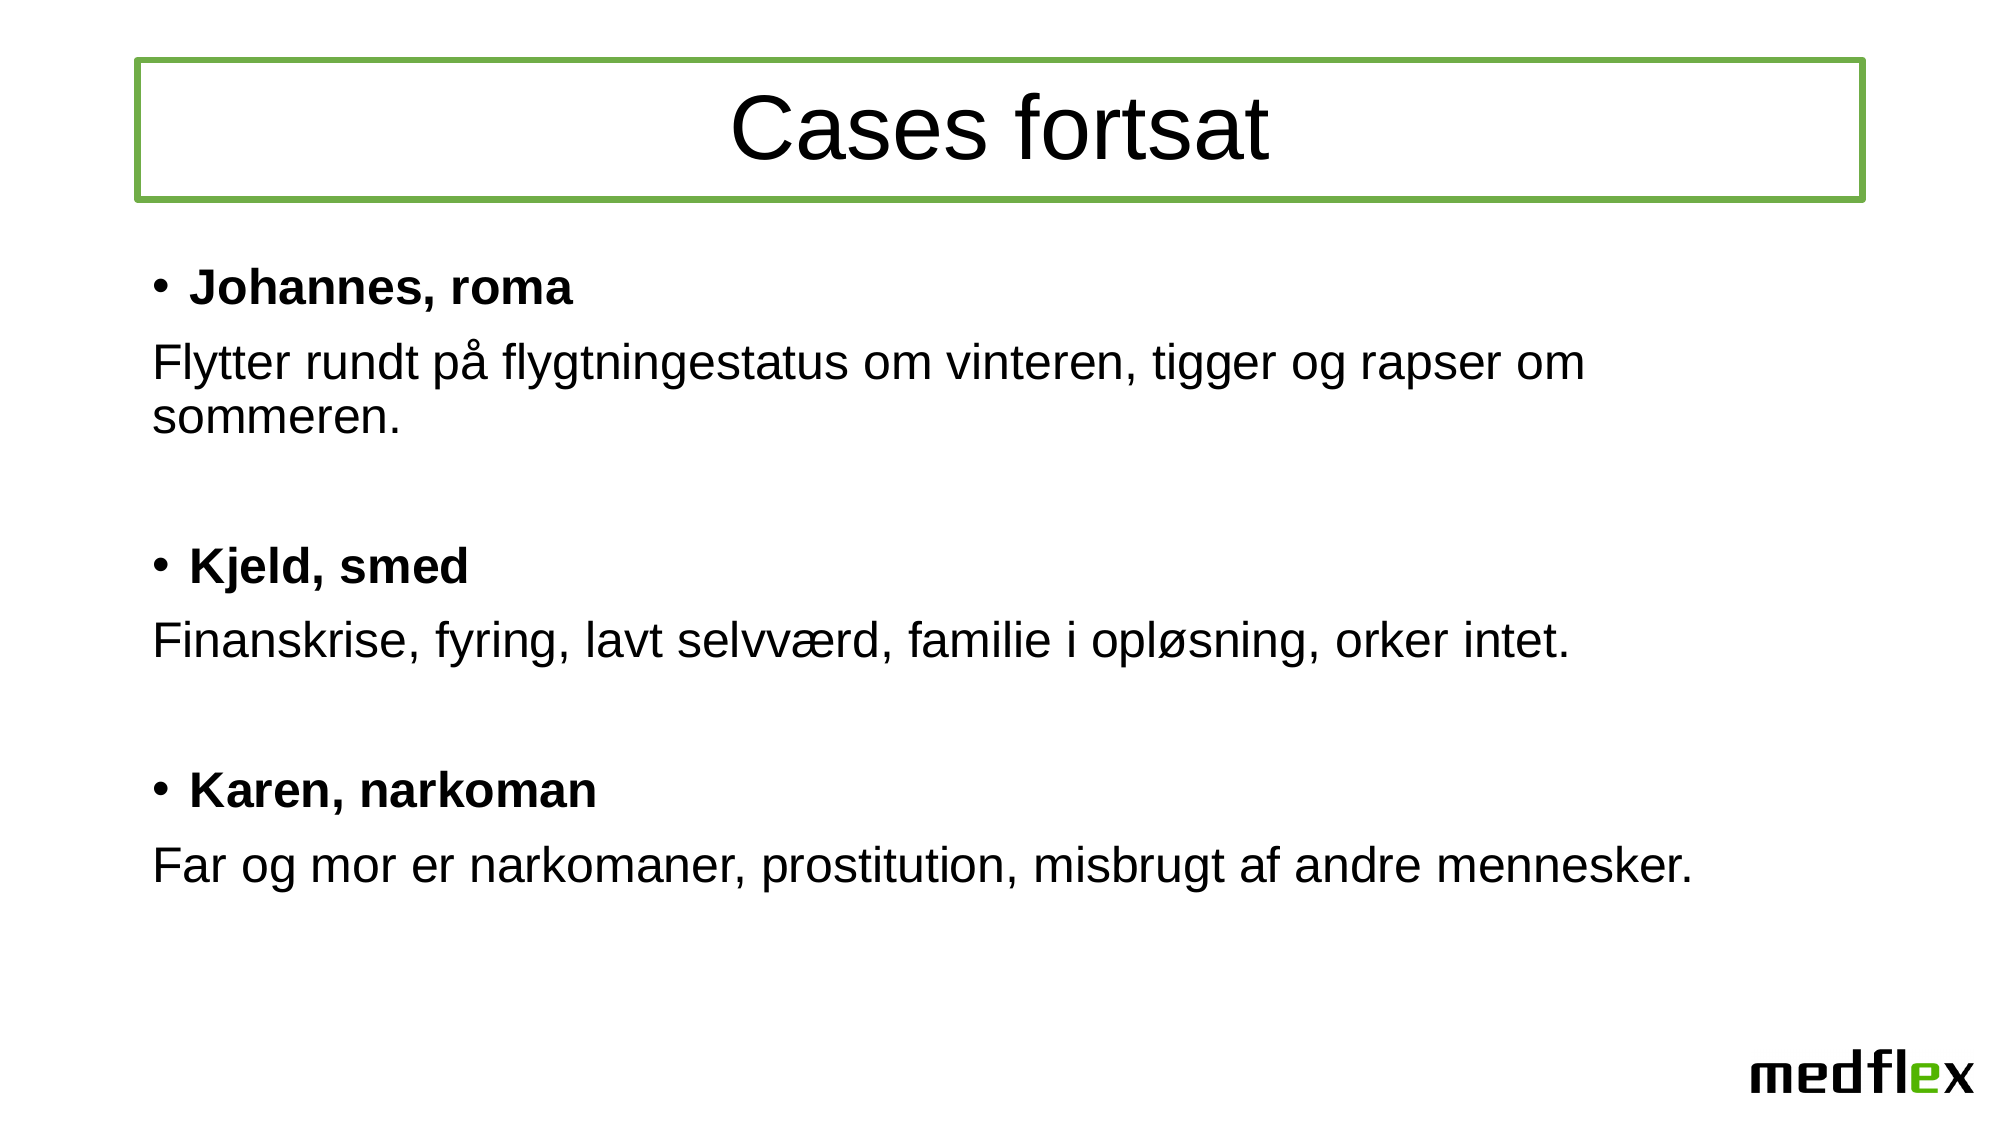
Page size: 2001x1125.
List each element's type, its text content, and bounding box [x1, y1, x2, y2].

picture [1751, 1049, 1974, 1096]
title Cases fortsat [137, 59, 1863, 200]
list Johannes, roma Flytter rundt på flygtningestatus om vinteren, tigger og rapser om sommeren. Kjeld, smed Finanskrise, fyring, lavt selvværd, familie i opløsning, orker intet. Karen, narkoman Far og mor er narkomaner, prostitution, misbrugt af andre mennesker. [137, 254, 1863, 968]
